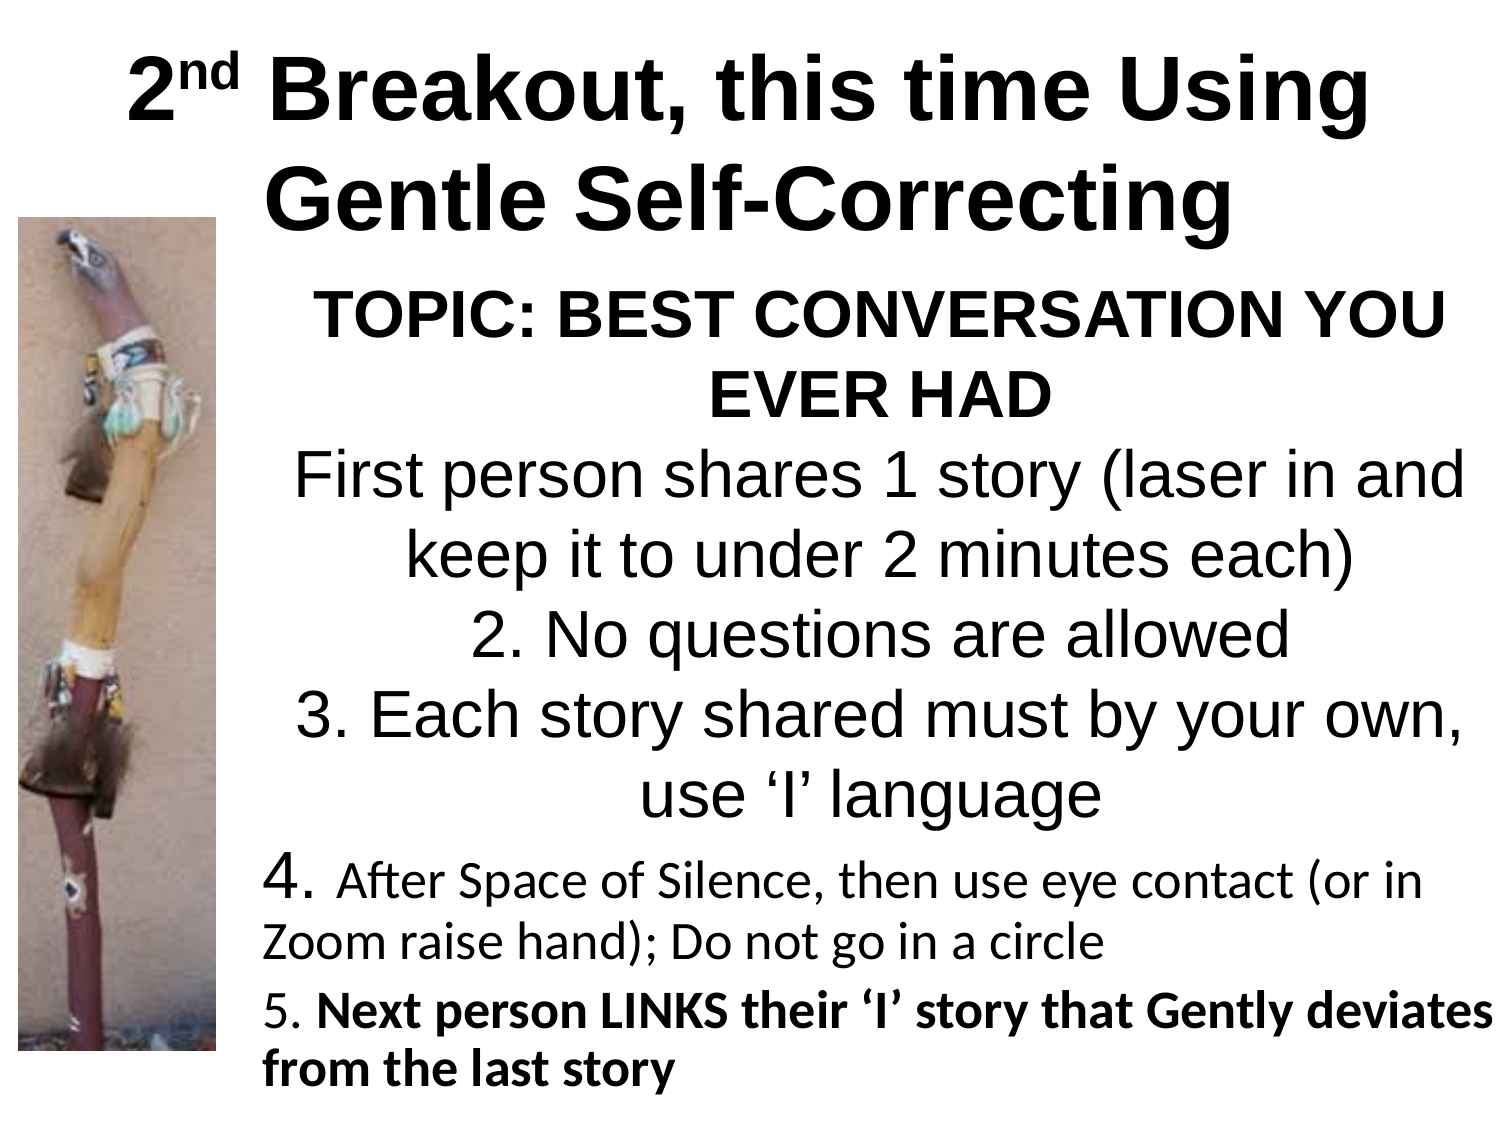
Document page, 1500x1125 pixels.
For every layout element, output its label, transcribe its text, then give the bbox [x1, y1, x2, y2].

text_box TOPIC: BEST CONVERSATION YOU EVER HAD First person shares 1 story (laser in and keep it to under 2 minutes each) 2. No questions are allowed 3. Each story shared must by your own, use ‘I’ language 4. After Space of Silence, then use eye contact (or in Zoom raise hand); Do not go in a circle 5. Next person LINKS their ‘I’ story that Gently deviates from the last story [262, 244, 1500, 1125]
picture [18, 217, 216, 1051]
text_box 2nd Breakout, this time Using Gentle Self-Correcting [75, 36, 1425, 242]
